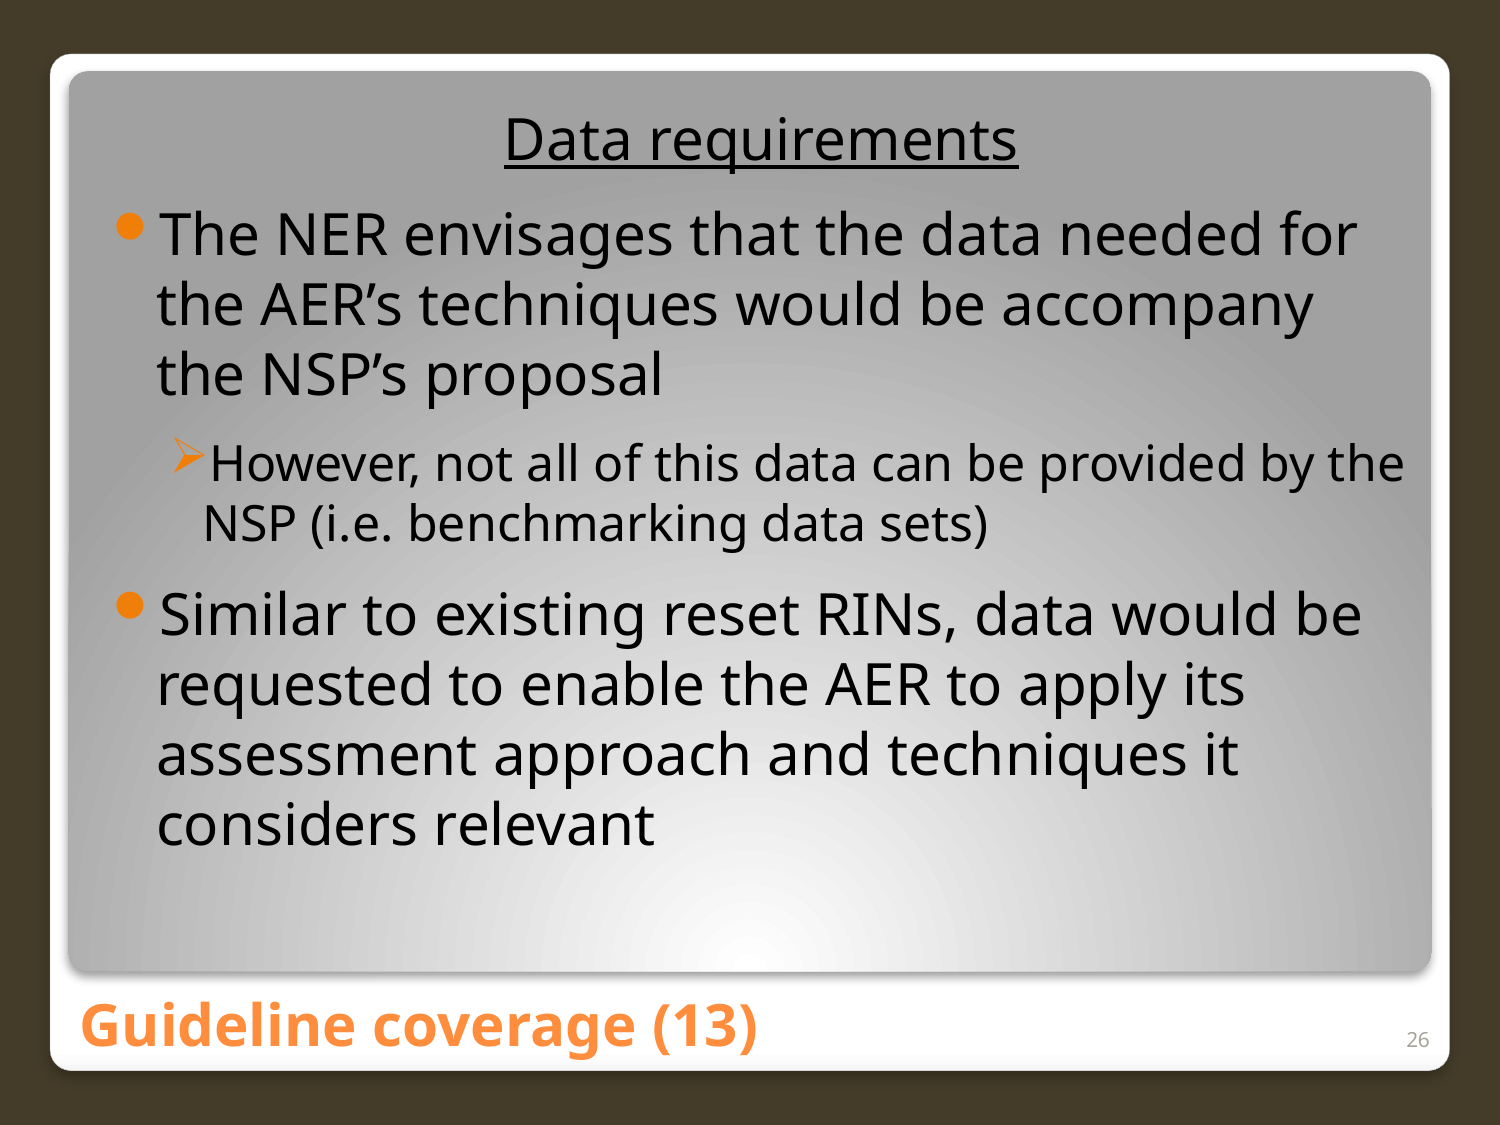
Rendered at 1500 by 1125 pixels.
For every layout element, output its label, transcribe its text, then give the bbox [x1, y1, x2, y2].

slide_number 26 [1369, 1002, 1445, 1063]
list Data requirements The NER envisages that the data needed for the AER’s techniques would be accompany the NSP’s proposal However, not all of this data can be provided by the NSP (i.e. benchmarking data sets) Similar to existing reset RINs, data would be requested to enable the AER to apply its assessment approach and techniques it considers relevant [82, 86, 1426, 953]
title Guideline coverage (13) [64, 893, 1408, 1066]
